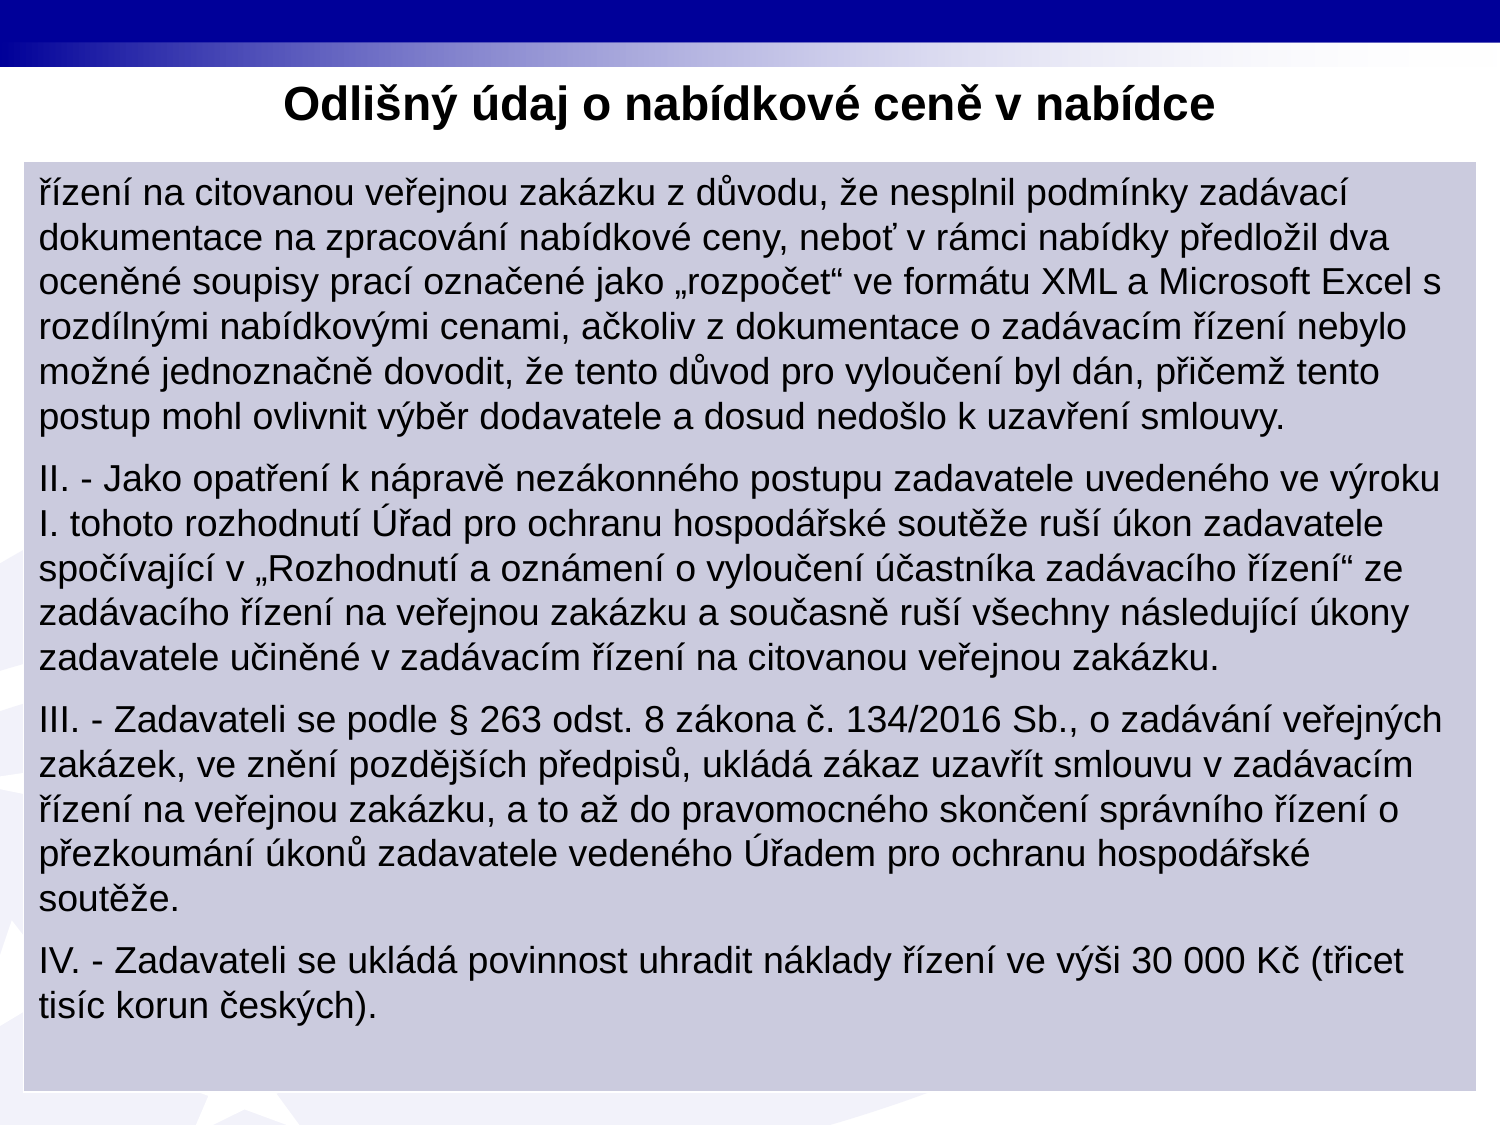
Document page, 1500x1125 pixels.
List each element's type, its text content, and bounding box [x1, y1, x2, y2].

table_header řízení na citovanou veřejnou zakázku z důvodu, že nesplnil podmínky zadávací dokumentace na zpracování nabídkové ceny, neboť v rámci nabídky předložil dva oceněné soupisy prací označené jako „rozpočet“ ve formátu XML a Microsoft Excel s rozdílnými nabídkovými cenami, ačkoliv z dokumentace o zadávacím řízení nebylo možné jednoznačně dovodit, že tento důvod pro vyloučení byl dán, přičemž tento postup mohl ovlivnit výběr dodavatele a dosud nedošlo k uzavření smlouvy. II. - Jako opatření k nápravě nezákonného postupu zadavatele uvedeného ve výroku I. tohoto rozhodnutí Úřad pro ochranu hospodářské soutěže ruší úkon zadavatele spočívající v „Rozhodnutí a oznámení o vyloučení účastníka zadávacího řízení“ ze zadávacího řízení na veřejnou zakázku a současně ruší všechny následující úkony zadavatele učiněné v zadávacím řízení na citovanou veřejnou zakázku. III. - Zadavateli se podle § 263 odst. 8 zákona č. 134/2016 Sb., o zadávání veřejných zakázek, ve znění pozdějších předpisů, ukládá zákaz uzavřít smlouvu v zadávacím řízení na veřejnou zakázku, a to až do pravomocného skončení správního řízení o přezkoumání úkonů zadavatele vedeného Úřadem pro ochranu hospodářské soutěže. IV. - Zadavateli se ukládá povinnost uhradit náklady řízení ve výši 30 000 Kč (třicet tisíc korun českých). [24, 162, 1476, 1091]
text_box Odlišný údaj o nabídkové ceně v nabídce [29, 66, 1471, 130]
